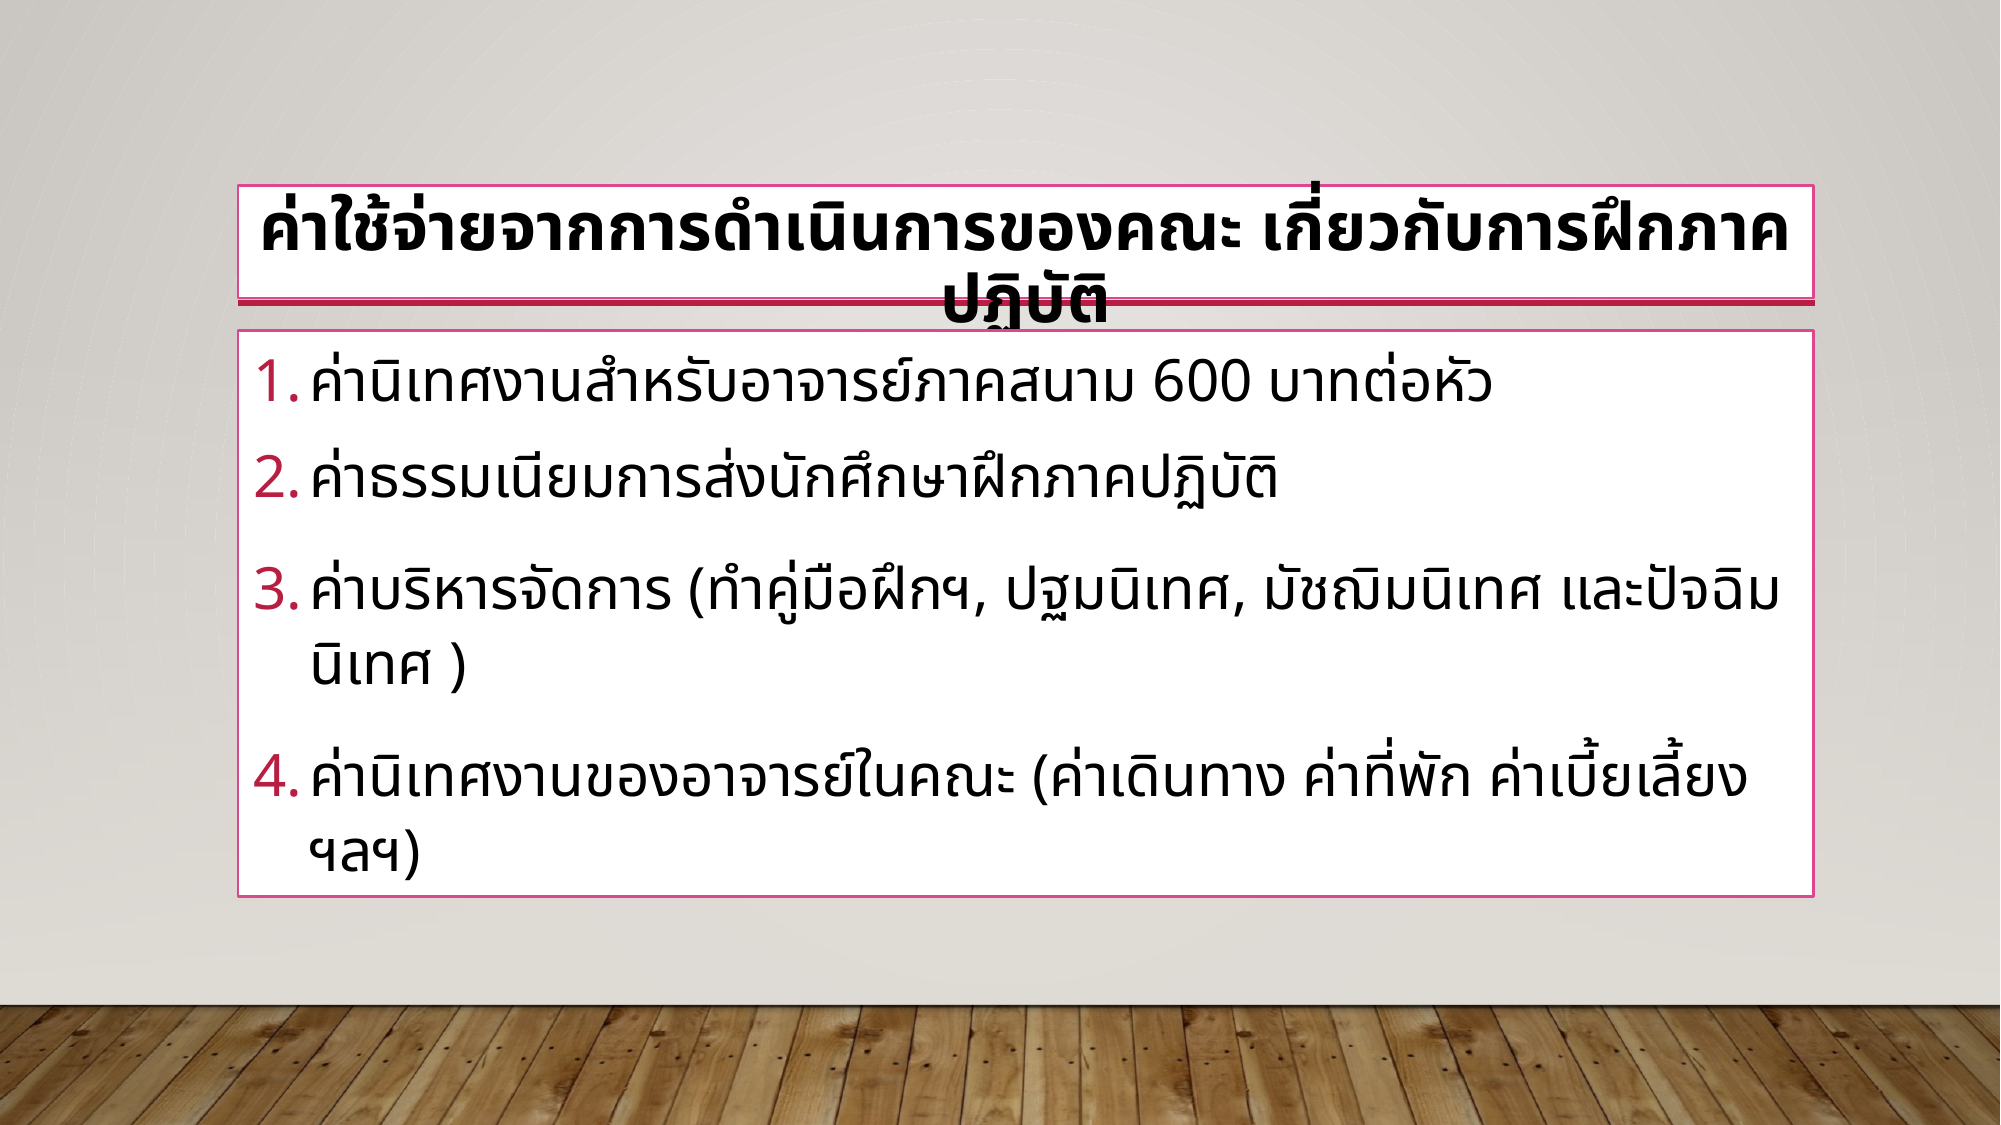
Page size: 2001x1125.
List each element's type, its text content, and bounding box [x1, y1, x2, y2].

picture [0, 1005, 2000, 1125]
list ค่านิเทศงานสำหรับอาจารย์ภาคสนาม 600 บาทต่อหัว ค่าธรรมเนียมการส่งนักศึกษาฝึกภาคปฏิบัติ ค่าบริหารจัดการ (ทำคู่มือฝึกฯ, ปฐมนิเทศ, มัชฌิมนิเทศ และปัจฉิมนิเทศ ) ค่านิเทศงานของอาจารย์ในคณะ (ค่าเดินทาง ค่าที่พัก ค่าเบี้ยเลี้ยง ฯลฯ) [237, 329, 1815, 898]
title ค่าใช้จ่ายจากการดำเนินการของคณะ เกี่ยวกับการฝึกภาคปฏิบัติ [237, 184, 1815, 299]
